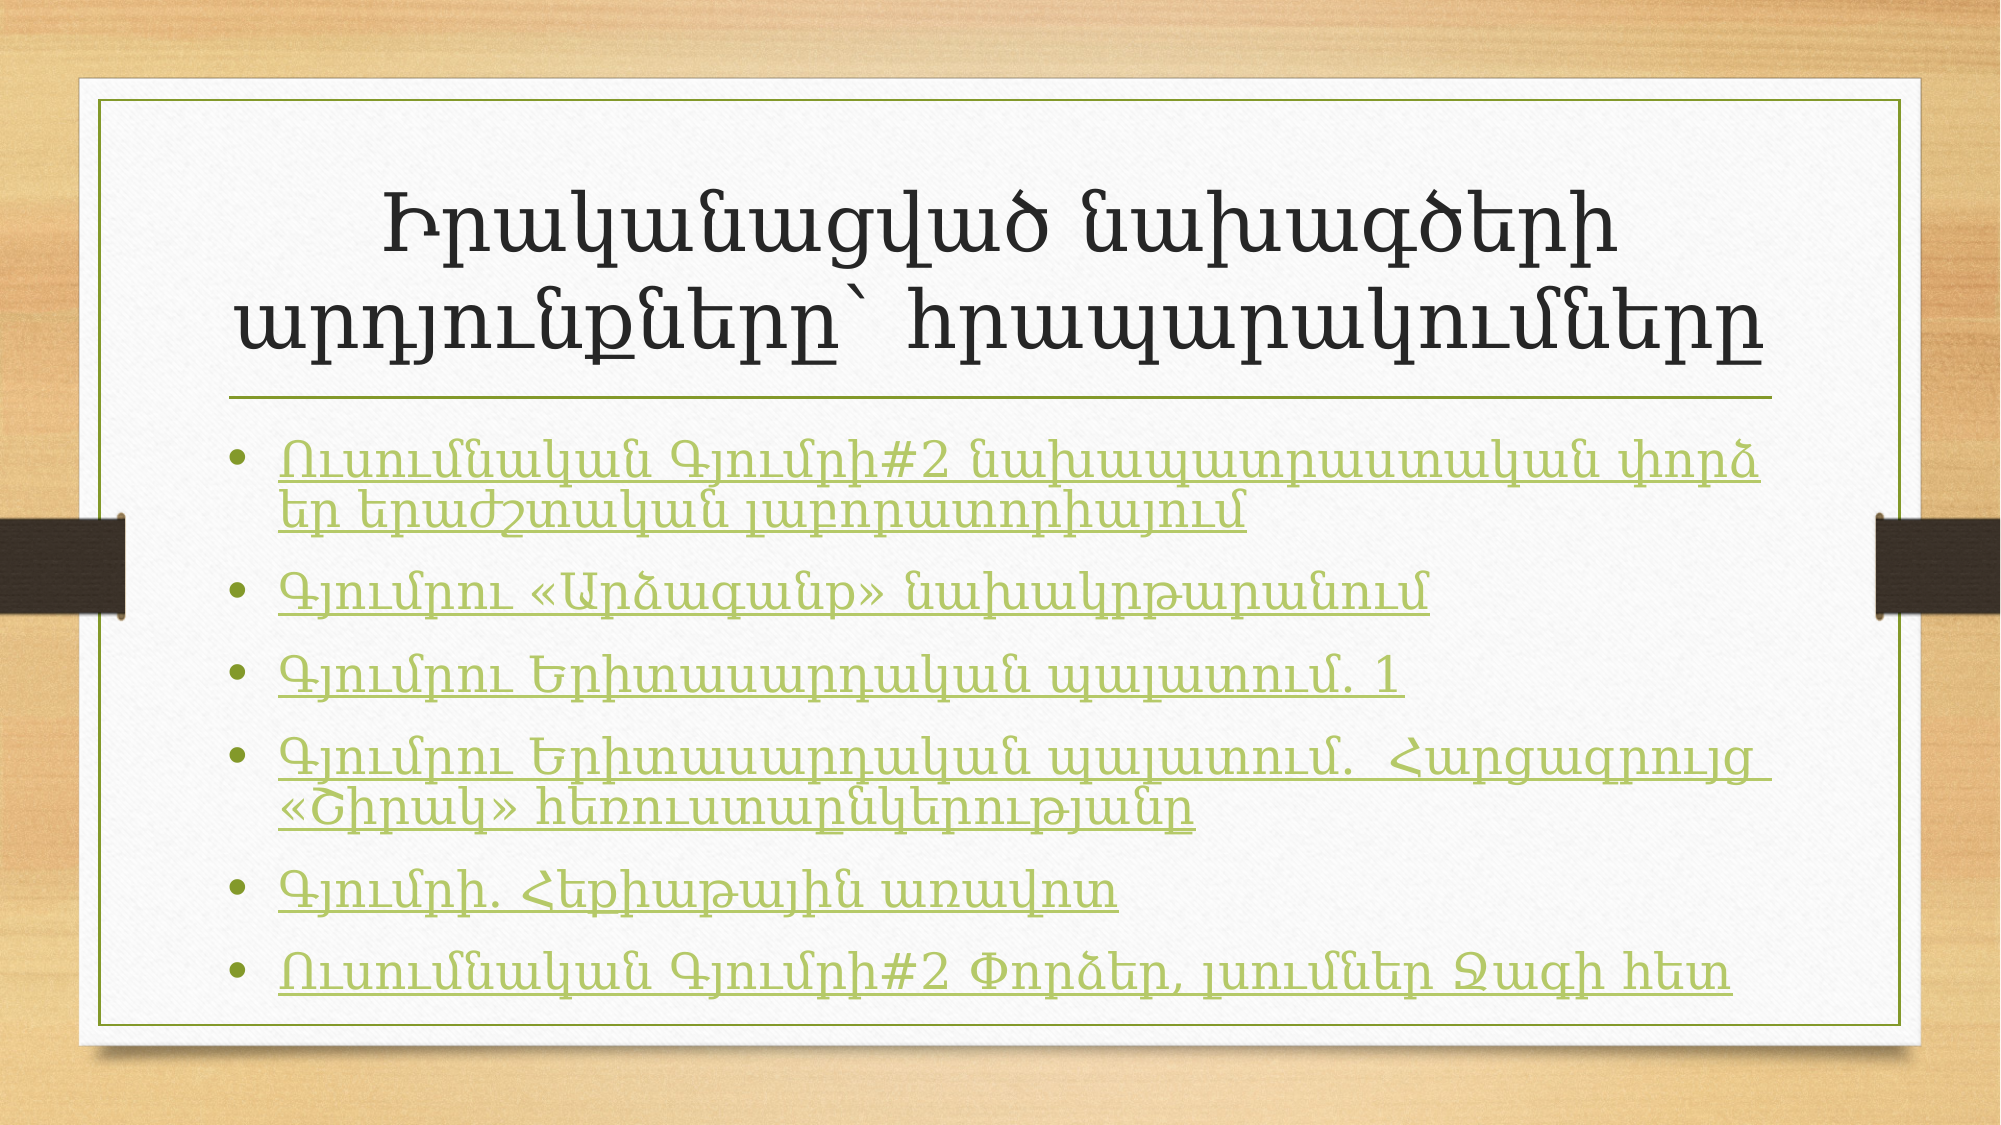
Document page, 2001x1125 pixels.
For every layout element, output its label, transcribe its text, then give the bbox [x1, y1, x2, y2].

title Իրականացված նախագծերի արդյունքները` հրապարակումները [212, 161, 1788, 375]
list Ուսումնական Գյումրի#2 նախապատրաստական փորձեր երաժշտական լաբորատորիայում Գյումրու «Արձագանք» նախակրթարանում Գյումրու Երիտասարդական պալատում. 1 Գյումրու Երիտասարդական պալատում. Հարցազրույց «Շիրակ» հեռուստաընկերությանը Գյումրի․ Հեքիաթային առավոտ Ուսումնական Գյումրի#2 Փորձեր, լսումներ Ջագի հետ [212, 419, 1788, 964]
picture [0, 0, 2001, 1125]
